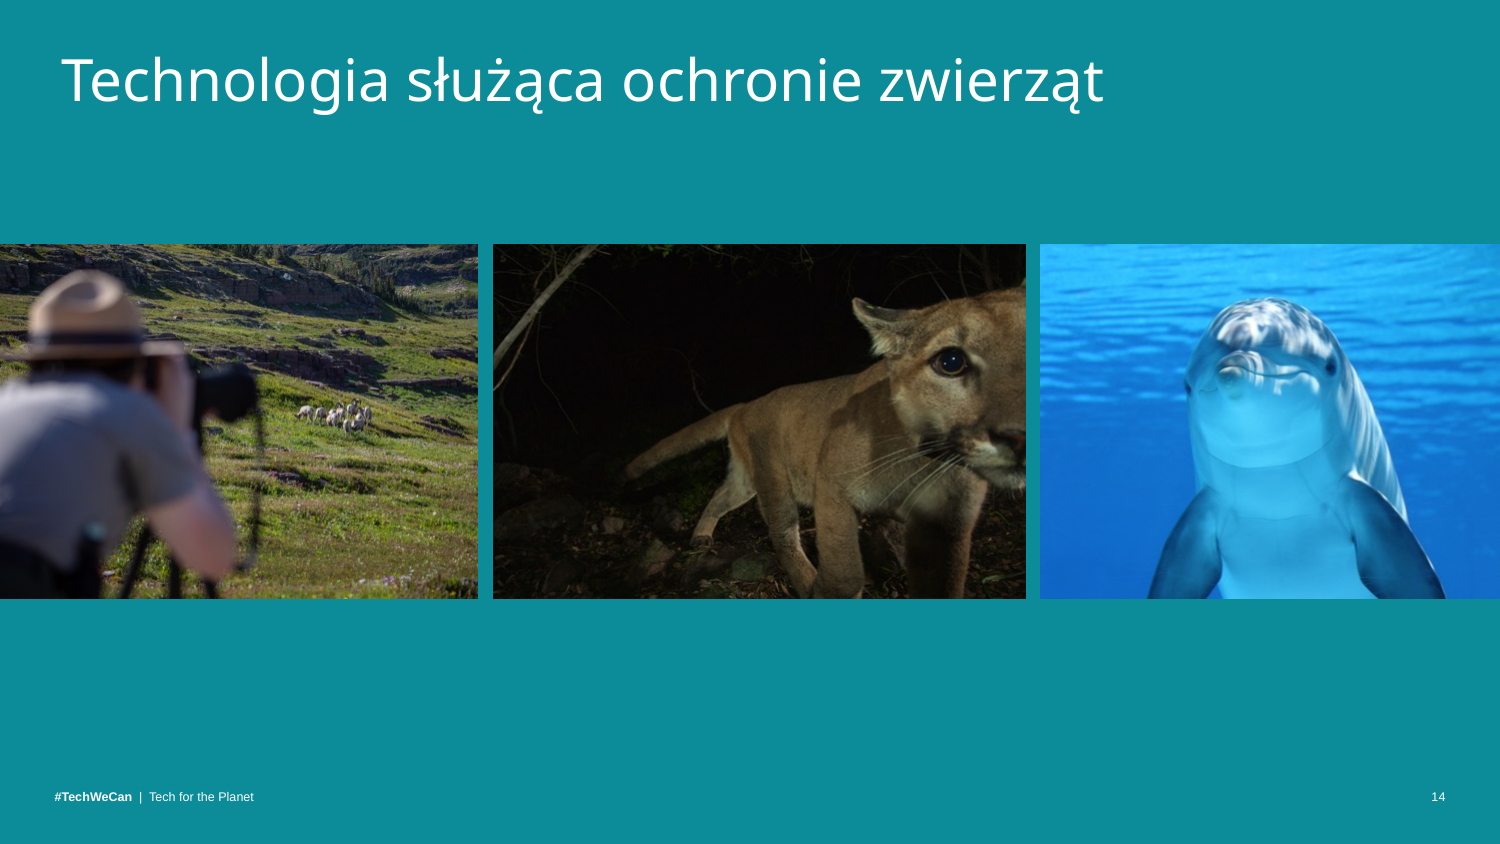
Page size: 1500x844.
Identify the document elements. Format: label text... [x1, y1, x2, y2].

picture [0, 244, 478, 600]
slide_number 14 [1393, 787, 1446, 805]
picture [493, 244, 1026, 600]
picture [1040, 244, 1500, 600]
title Technologia służąca ochronie zwierząt [46, 27, 1237, 199]
text_box #TechWeCan | Tech for the Planet [54, 787, 424, 805]
